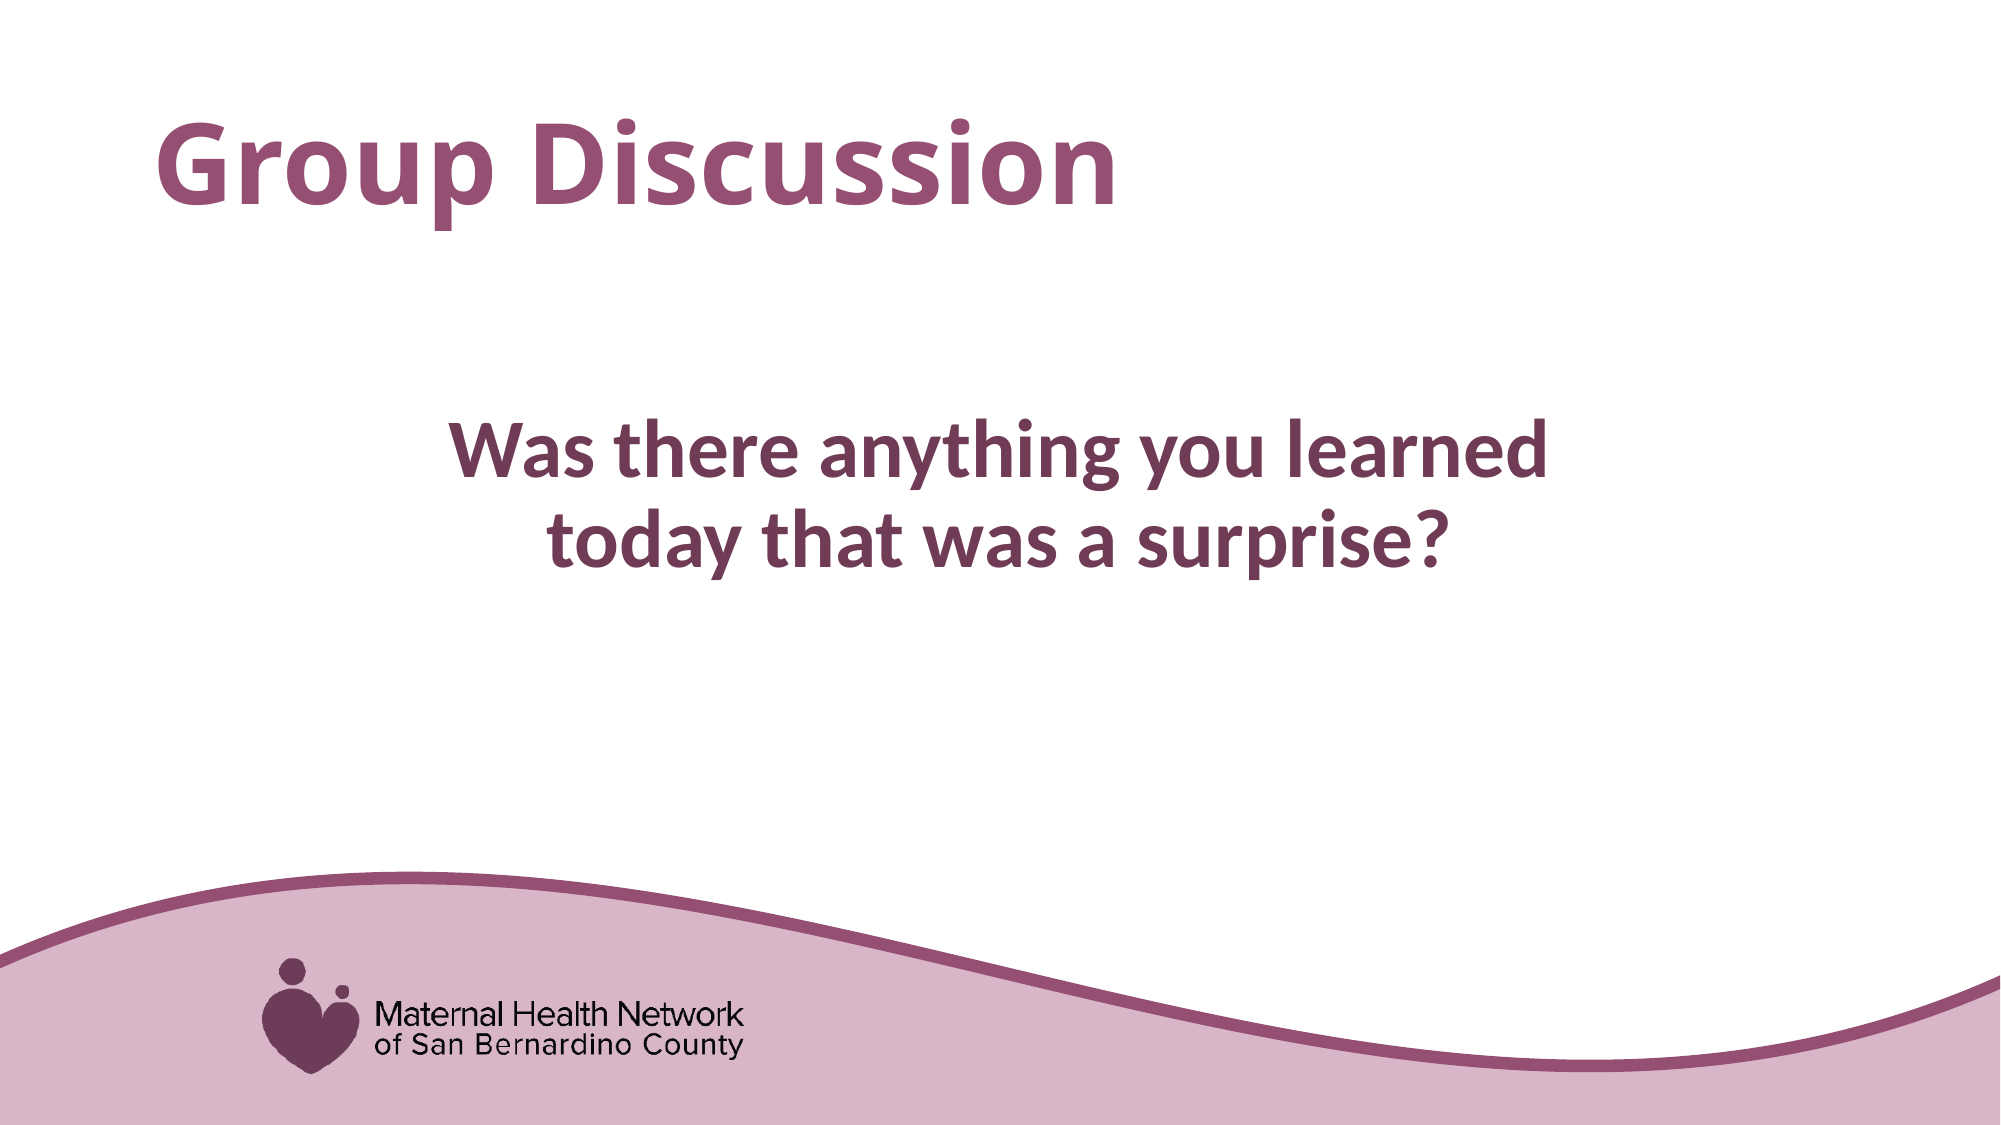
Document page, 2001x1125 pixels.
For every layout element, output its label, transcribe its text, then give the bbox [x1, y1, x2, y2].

picture [251, 950, 754, 1082]
list Was there anything you learned today that was a surprise? [343, 277, 1657, 992]
title Group Discussion [137, 59, 1863, 278]
